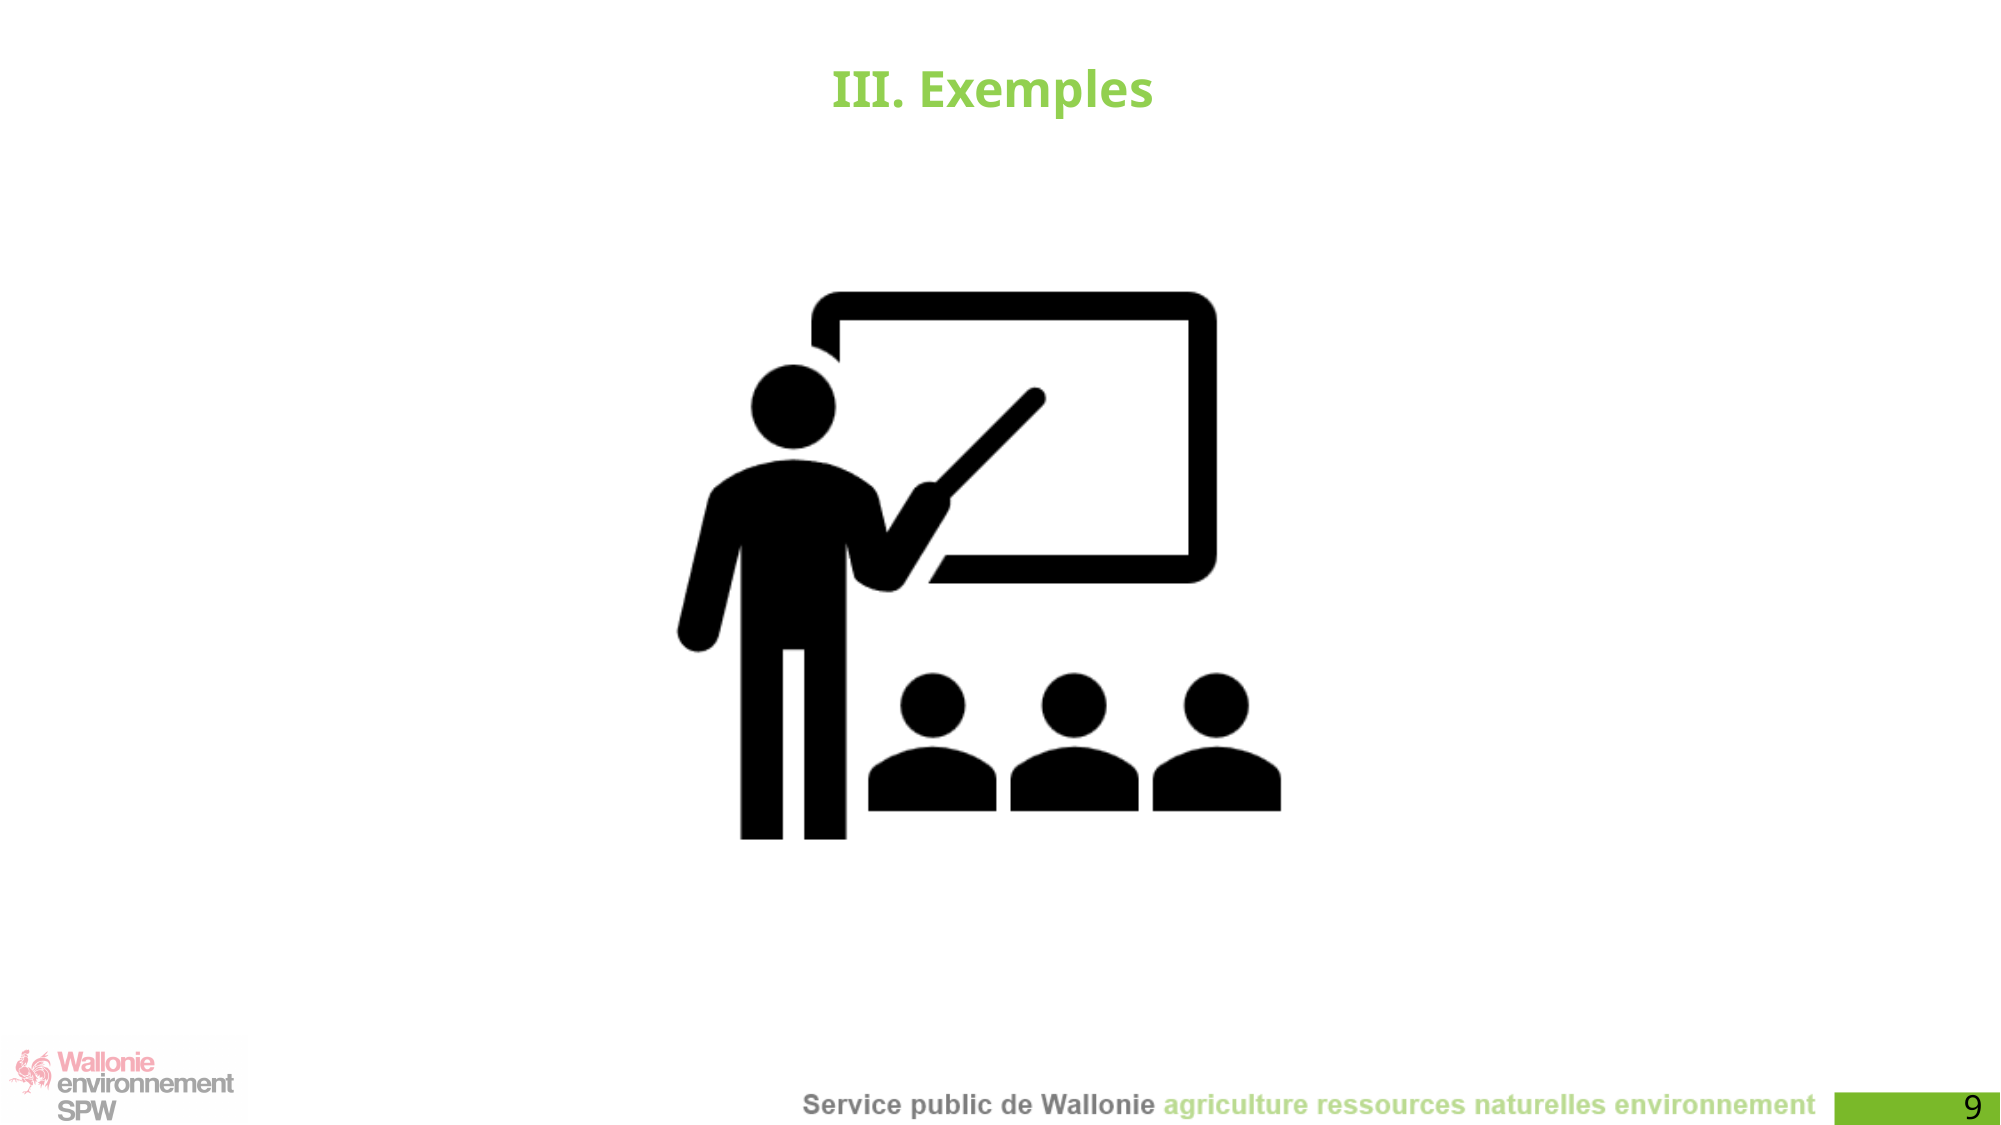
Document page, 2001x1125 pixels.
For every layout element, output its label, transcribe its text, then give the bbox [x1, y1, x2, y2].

picture [763, 1009, 2000, 1125]
picture [1, 1035, 248, 1124]
picture [641, 221, 1324, 904]
text_box III. Exemples [306, 48, 1693, 128]
